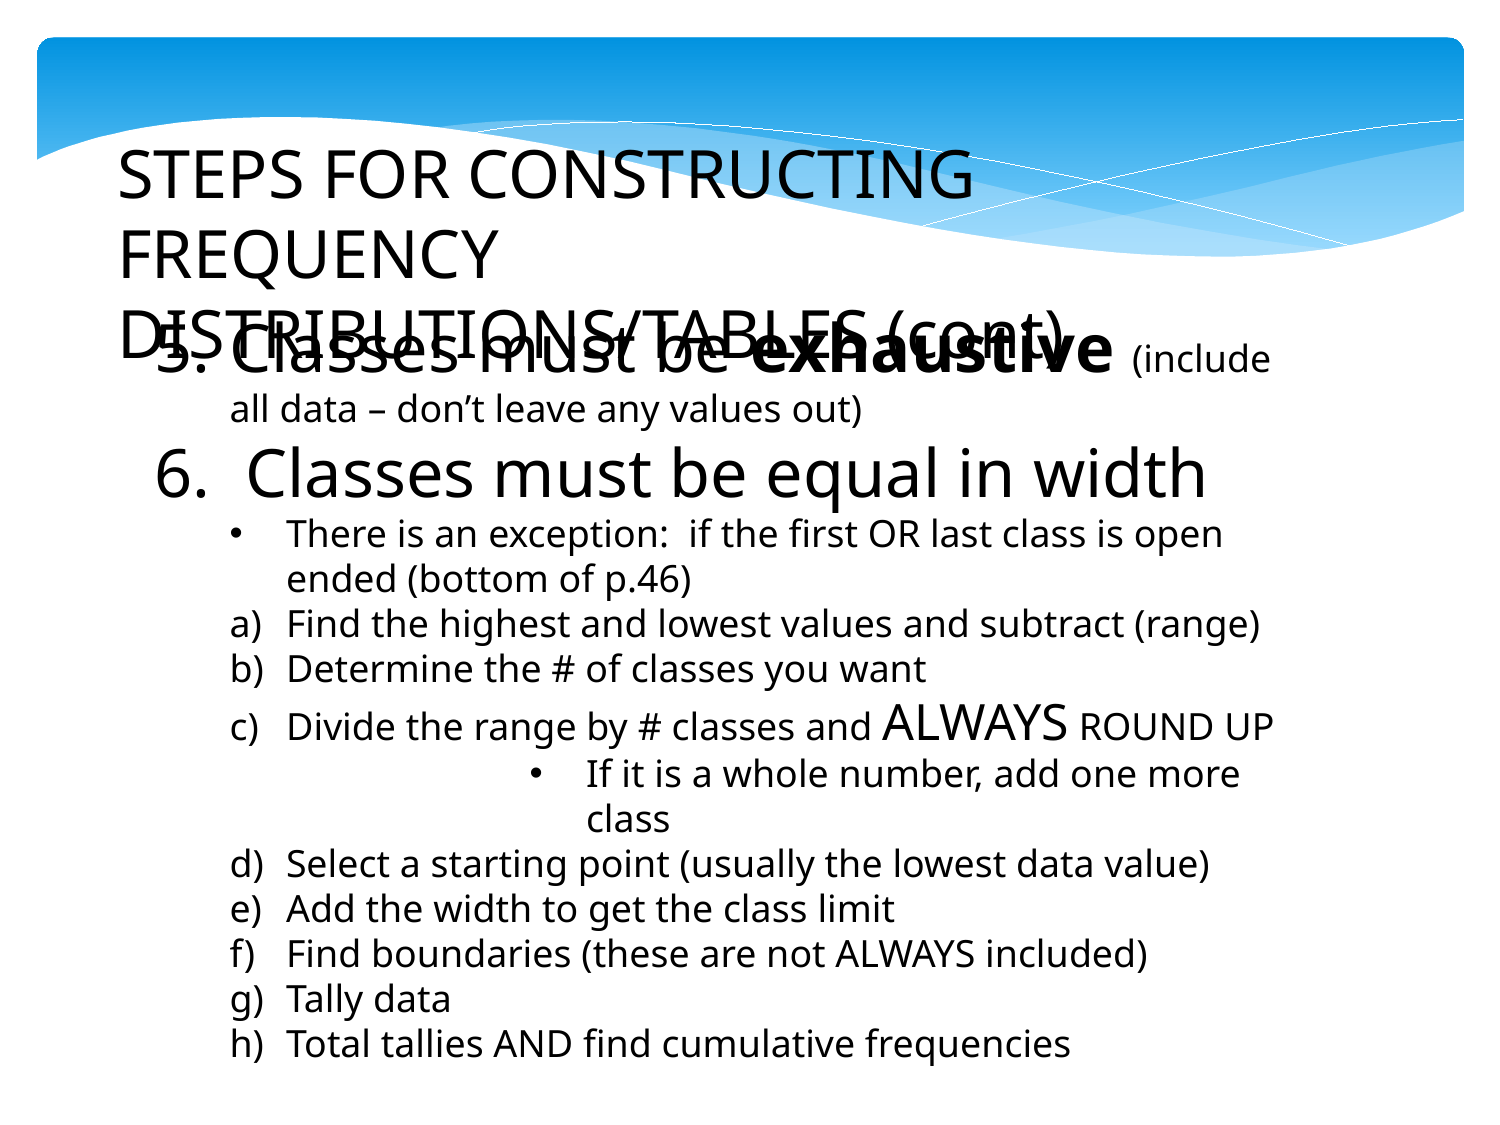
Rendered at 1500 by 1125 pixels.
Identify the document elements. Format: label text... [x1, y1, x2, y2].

text_box STEPS FOR CONSTRUCTING FREQUENCY DISTRIBUTIONS/TABLES (cont) [102, 124, 1353, 380]
text_box Classes must be exhaustive (include all data – don’t leave any values out) Classes must be equal in width There is an exception: if the first OR last class is open ended (bottom of p.46) Find the highest and lowest values and subtract (range) Determine the # of classes you want Divide the range by # classes and ALWAYS ROUND UP If it is a whole number, add one more class Select a starting point (usually the lowest data value) Add the width to get the class limit Find boundaries (these are not ALWAYS included) Tally data Total tallies AND find cumulative frequencies [139, 298, 1325, 1118]
